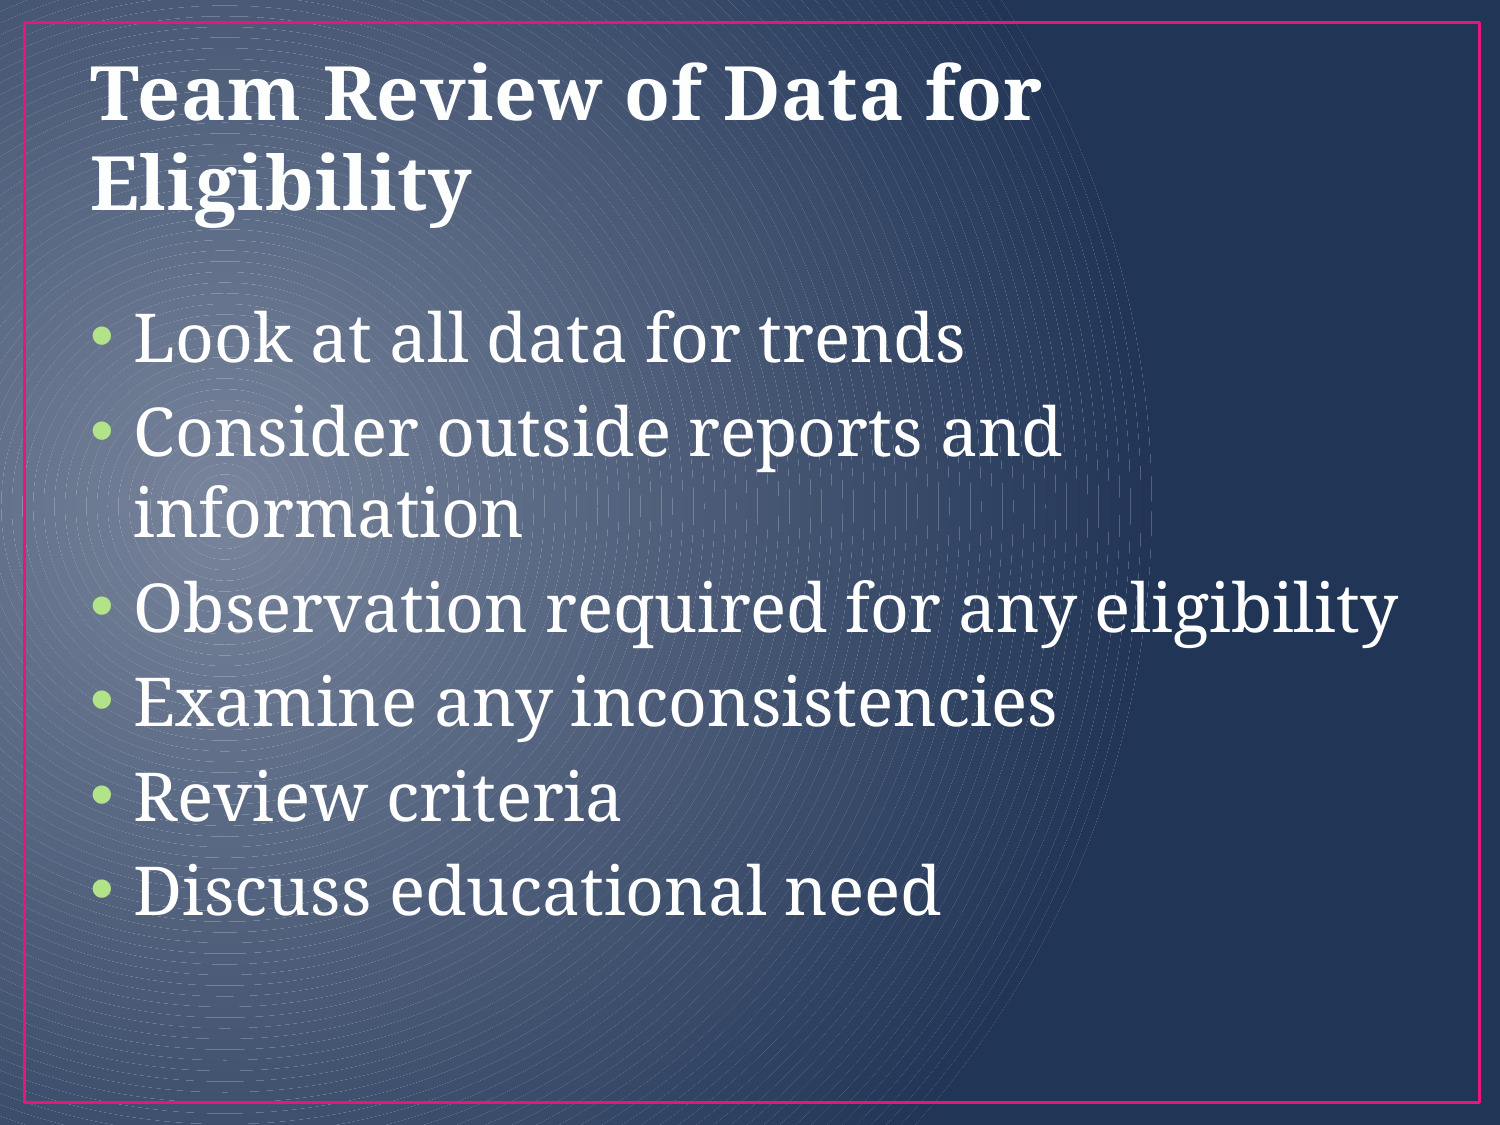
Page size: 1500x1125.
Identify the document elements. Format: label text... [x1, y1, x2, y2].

title Team Review of Data for Eligibility [75, 45, 1425, 233]
list Look at all data for trends Consider outside reports and information Observation required for any eligibility Examine any inconsistencies Review criteria Discuss educational need [75, 287, 1425, 1005]
